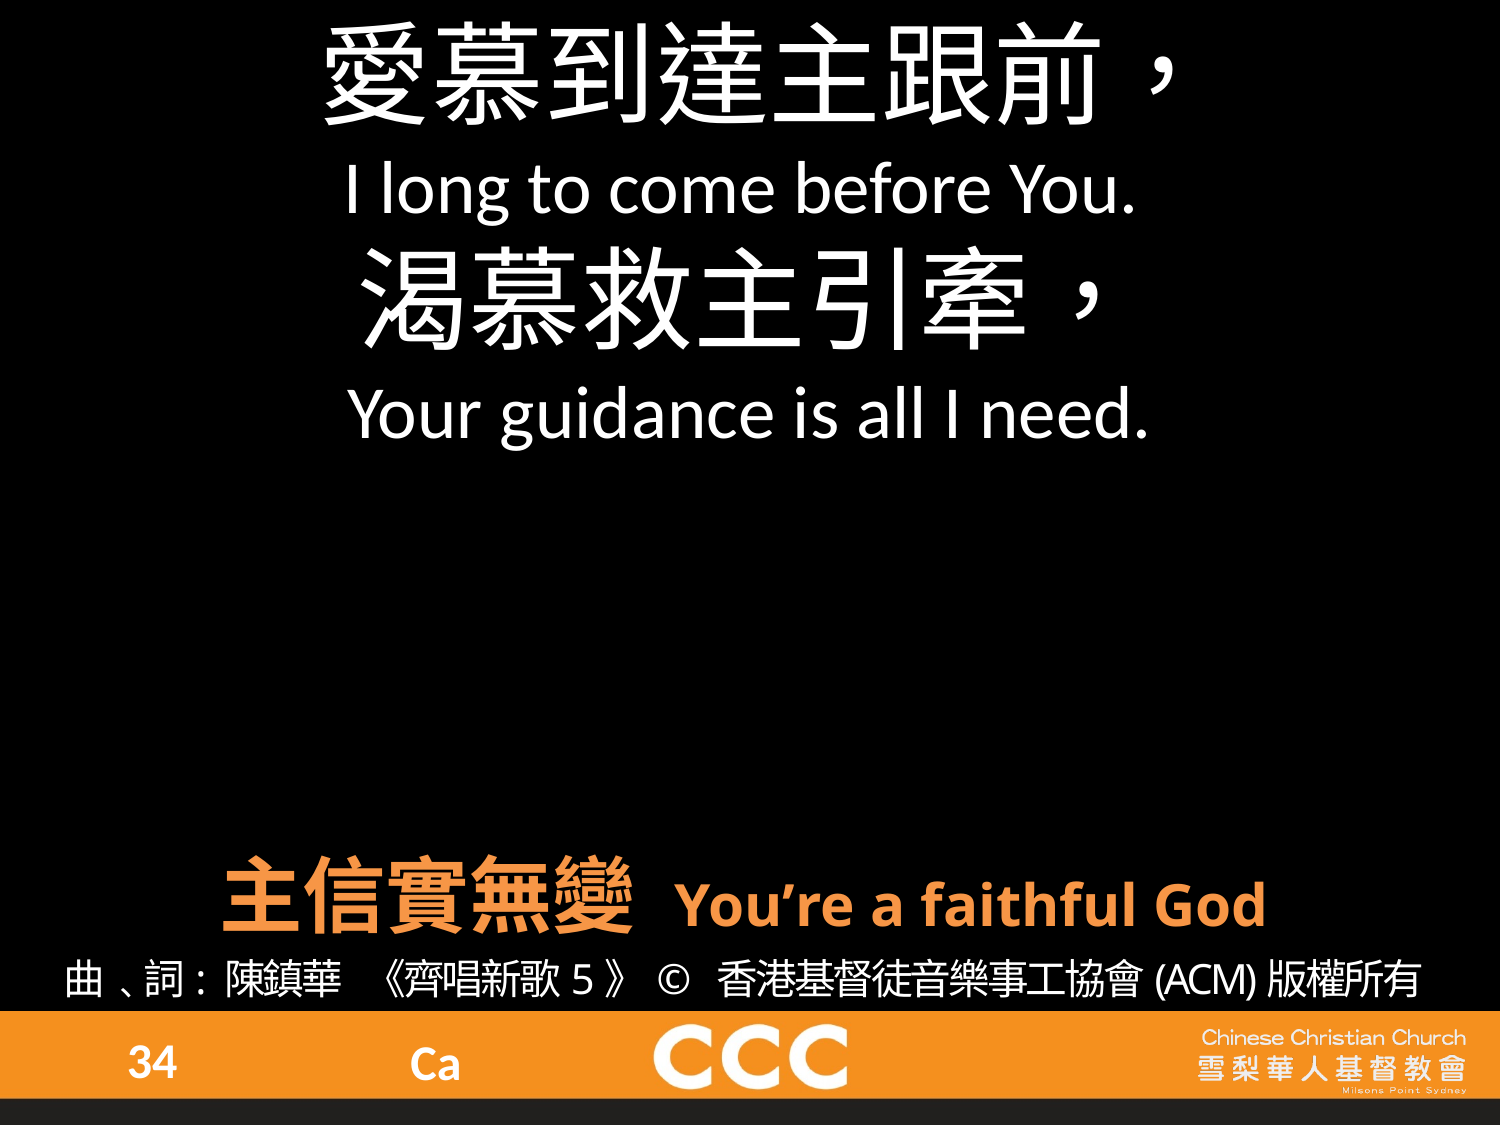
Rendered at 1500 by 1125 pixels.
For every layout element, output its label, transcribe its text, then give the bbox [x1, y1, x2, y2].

text_box 主信實無變 You’re a faithful God [0, 836, 1494, 945]
text_box 來愛慕到達主跟前， I long to come before You. 渴慕救主引牽， Your guidance is all I need. [0, 0, 1500, 461]
text_box 曲﹑詞: 陳鎮華 《齊唱新歌5》© 香港基督徒音樂事工協會(ACM)版權所有 [0, 945, 1494, 1011]
text_box Ca [395, 1023, 526, 1099]
picture [0, 1011, 1500, 1125]
slide_number 34 [112, 1020, 215, 1094]
